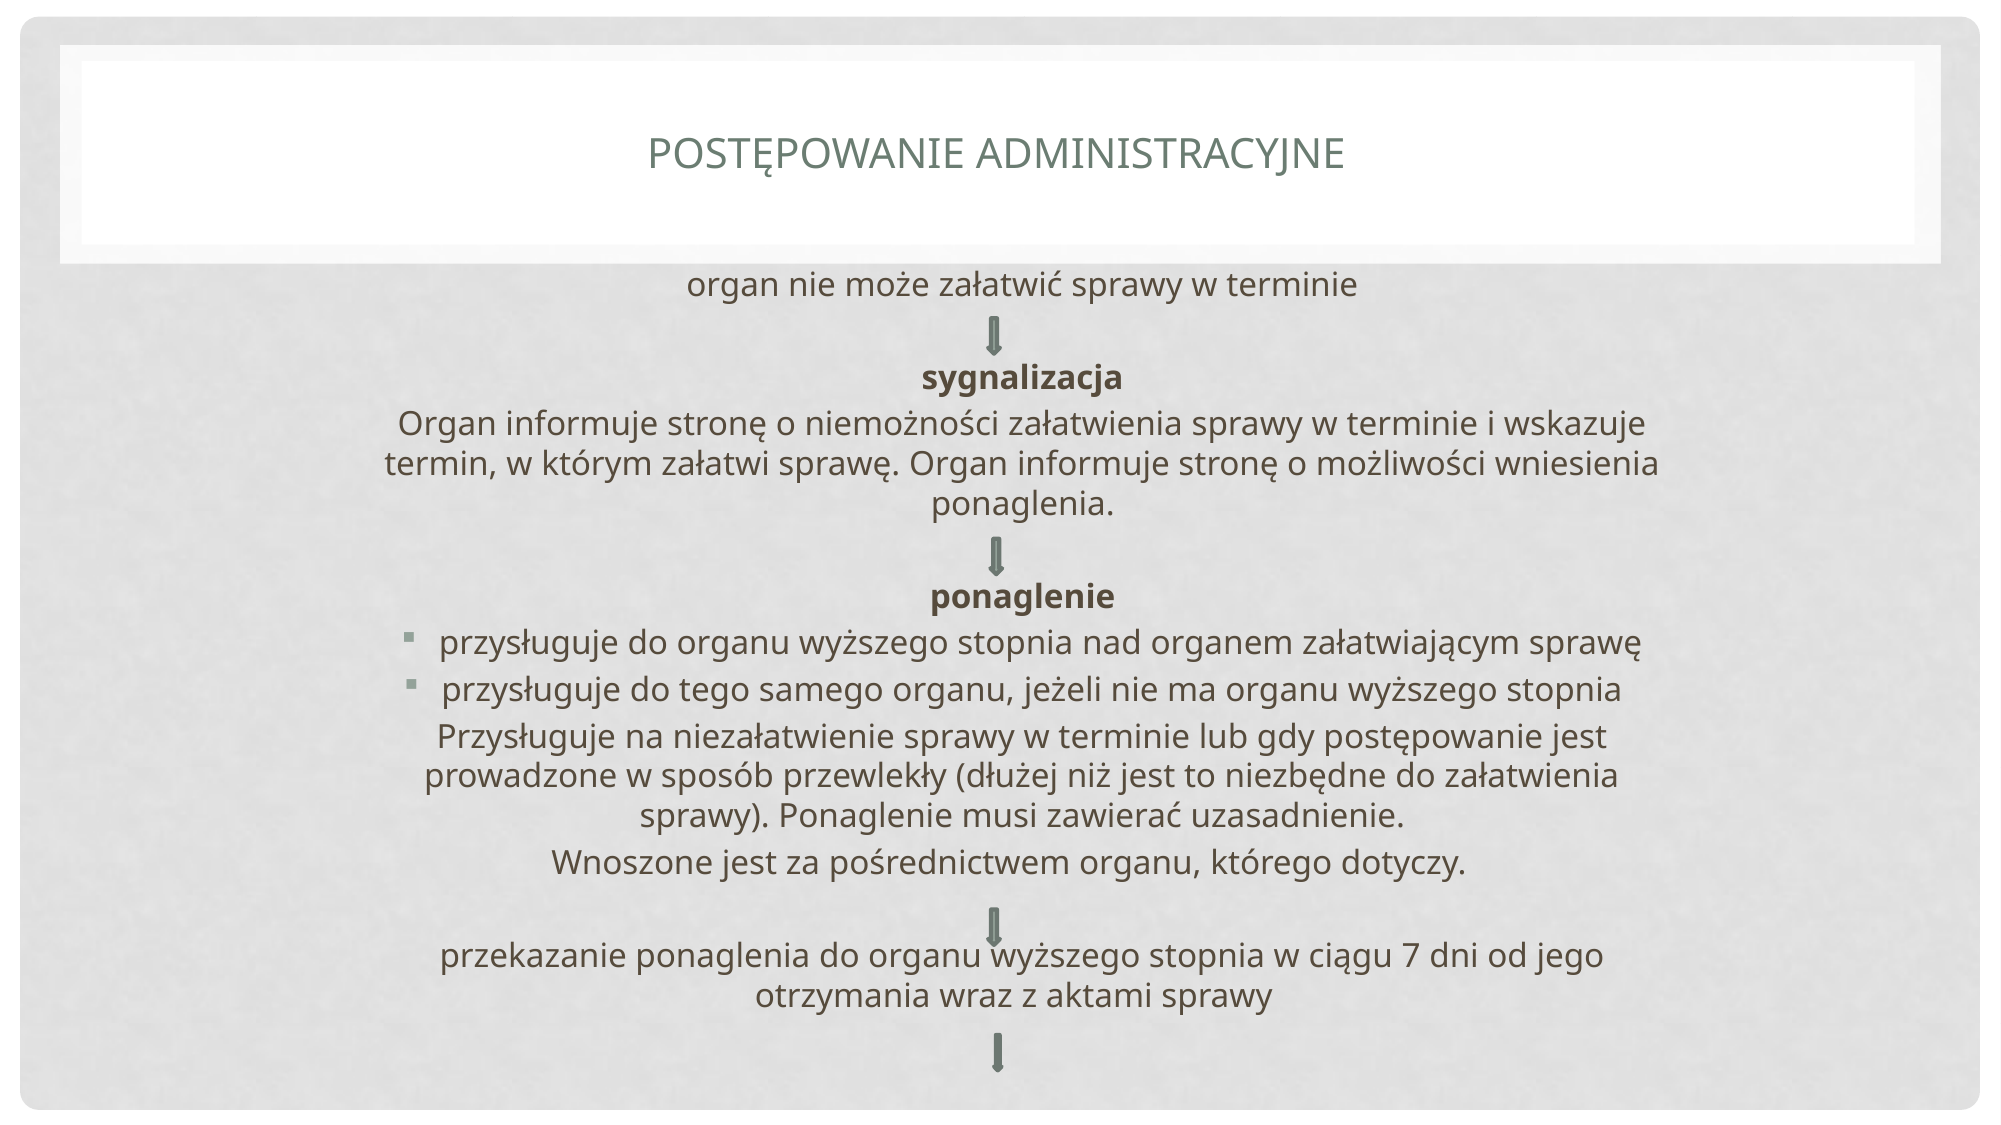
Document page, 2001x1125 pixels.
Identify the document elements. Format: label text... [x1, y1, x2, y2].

text_box [986, 316, 1002, 356]
text_box [986, 907, 1002, 947]
title Postępowanie administracyjne [93, 66, 1900, 238]
text_box [988, 536, 1005, 577]
list organ nie może załatwić sprawy w terminie sygnalizacja Organ informuje stronę o niemożności załatwienia sprawy w terminie i wskazuje termin, w którym załatwi sprawę. Organ informuje stronę o możliwości wniesienia ponaglenia. ponaglenie przysługuje do organu wyższego stopnia nad organem załatwiającym sprawę przysługuje do tego samego organu, jeżeli nie ma organu wyższego stopnia Przysługuje na niezałatwienie sprawy w terminie lub gdy postępowanie jest prowadzone w sposób przewlekły (dłużej niż jest to niezbędne do załatwienia sprawy). Ponaglenie musi zawierać uzasadnienie. Wnoszone jest za pośrednictwem organu, którego dotyczy. przekazanie ponaglenia do organu wyższego stopnia w ciągu 7 dni od jego otrzymania wraz z aktami sprawy [338, 255, 1689, 1125]
text_box [992, 1032, 1004, 1073]
